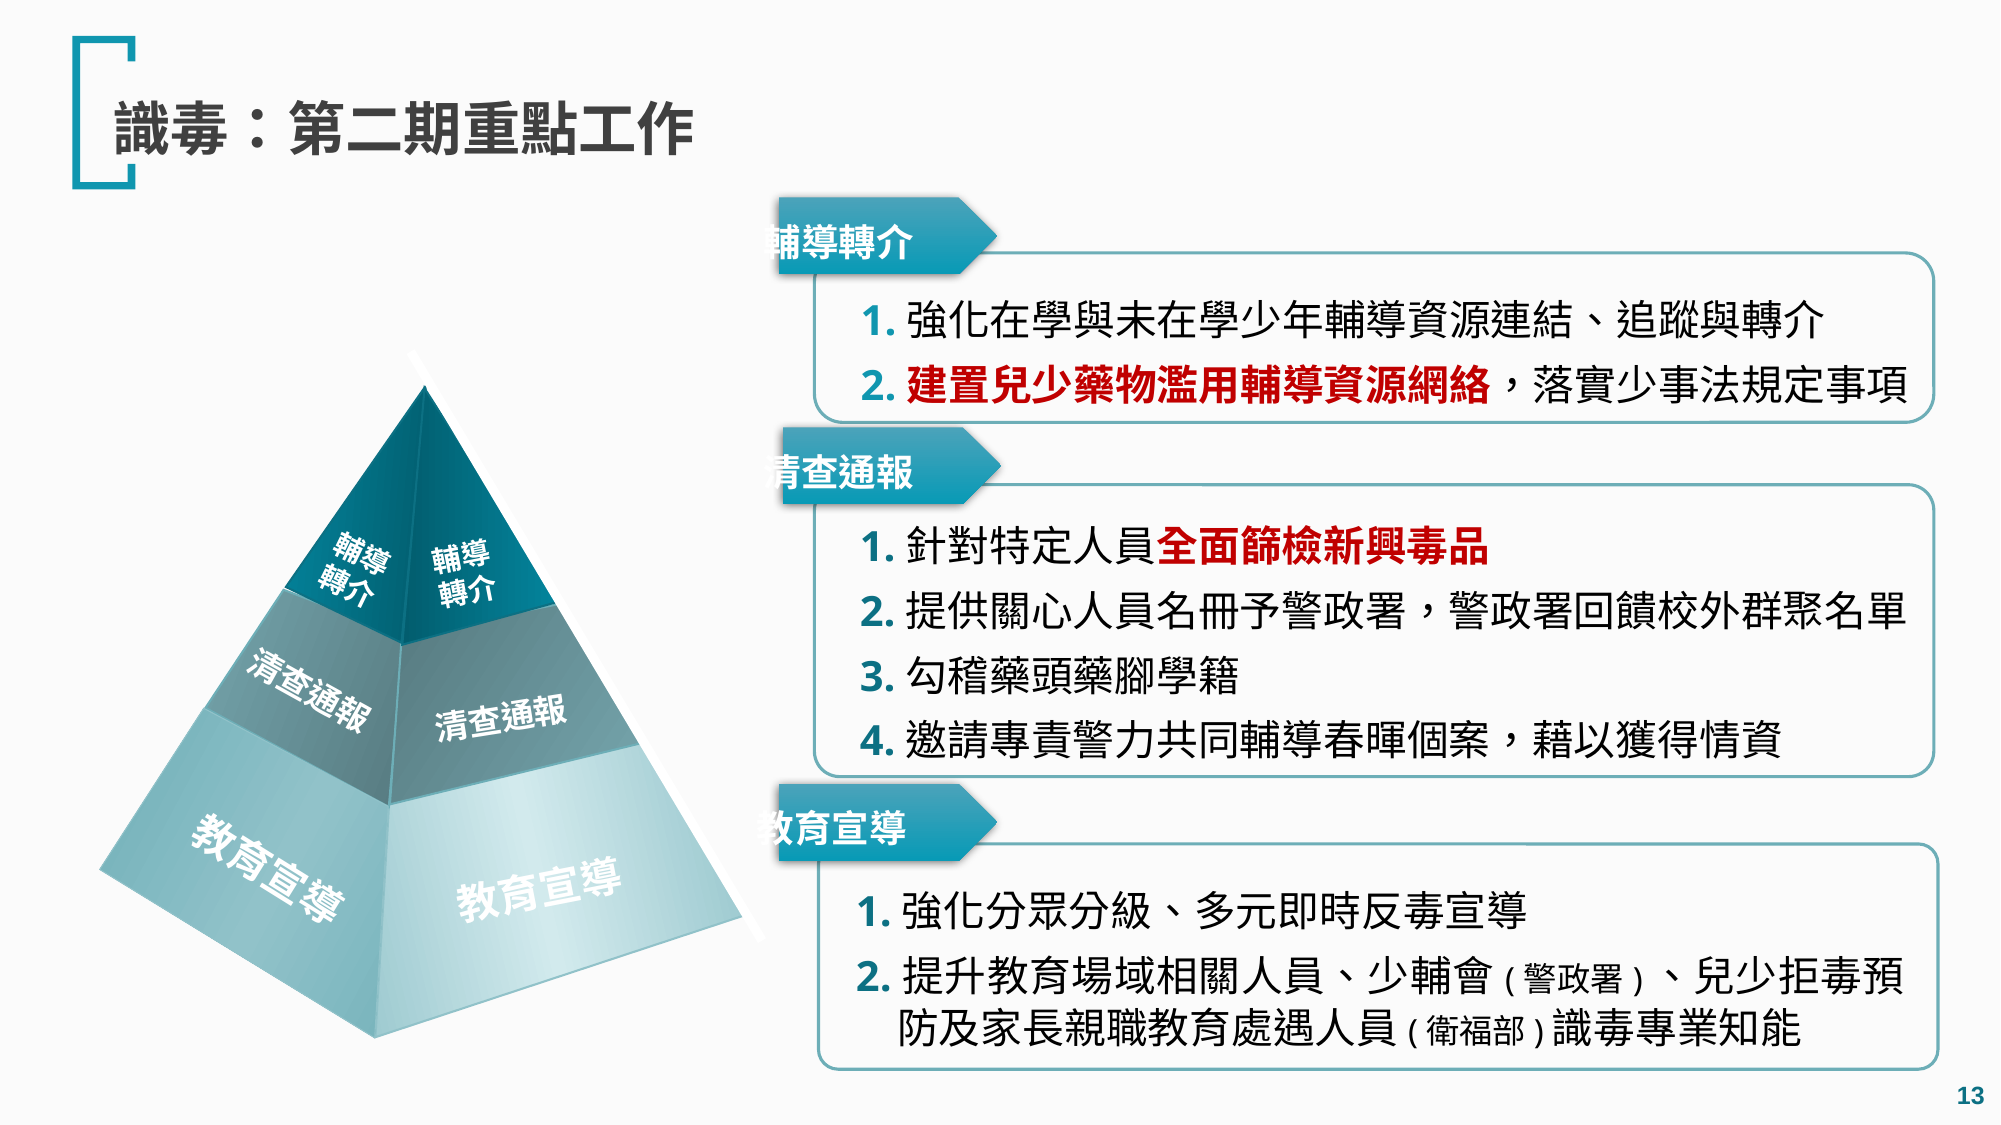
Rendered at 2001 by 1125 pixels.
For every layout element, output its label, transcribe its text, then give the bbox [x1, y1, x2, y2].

slide_number 13 [1533, 1065, 2000, 1125]
text_box 識毒：第二期重點工作 [97, 71, 1000, 170]
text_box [121, 351, 762, 997]
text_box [778, 197, 1938, 1070]
text_box [71, 35, 137, 190]
